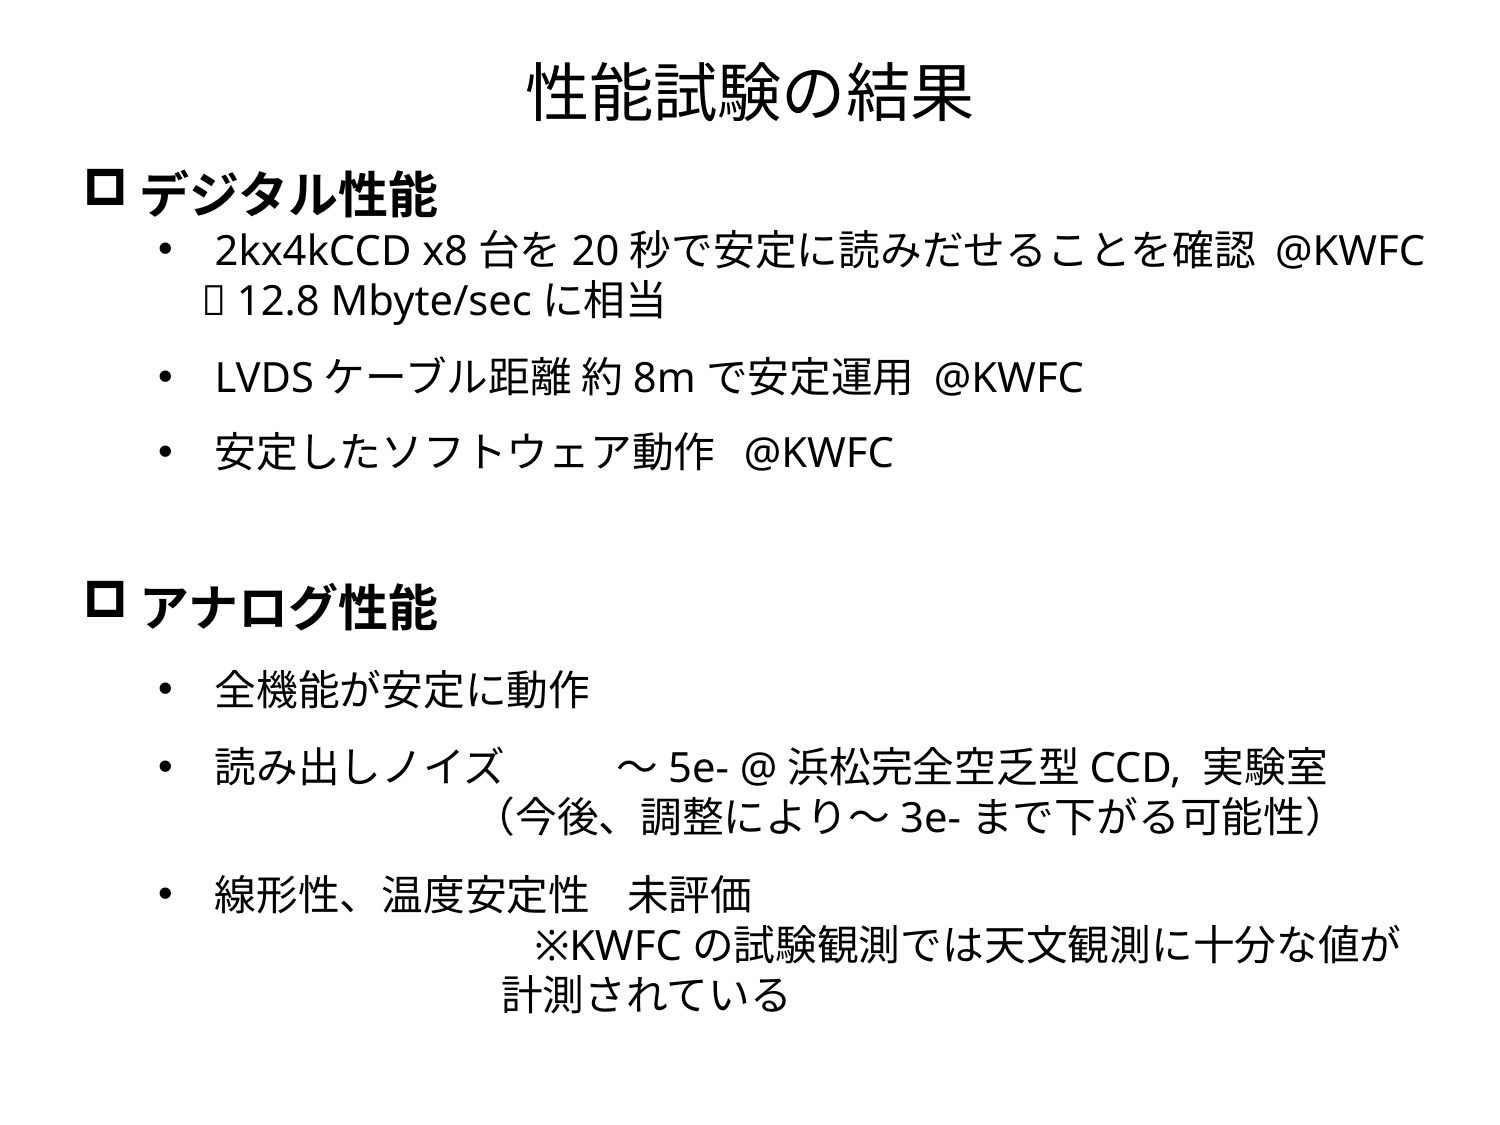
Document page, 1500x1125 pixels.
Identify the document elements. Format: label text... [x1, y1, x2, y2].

text_box 性能試験の結果 [74, 45, 1425, 138]
text_box デジタル性能 2kx4kCCD x8台を20秒で安定に読みだせることを確認 @KWFC  12.8 Mbyte/secに相当 LVDSケーブル距離 約8mで安定運用 @KWFC 安定したソフトウェア動作 @KWFC アナログ性能 全機能が安定に動作 読み出しノイズ ～5e- @浜松完全空乏型CCD, 実験室 （今後、調整により～3e-まで下がる可能性） 線形性、温度安定性 未評価 ※KWFCの試験観測では天文観測に十分な値が 計測されている [68, 156, 1500, 1076]
